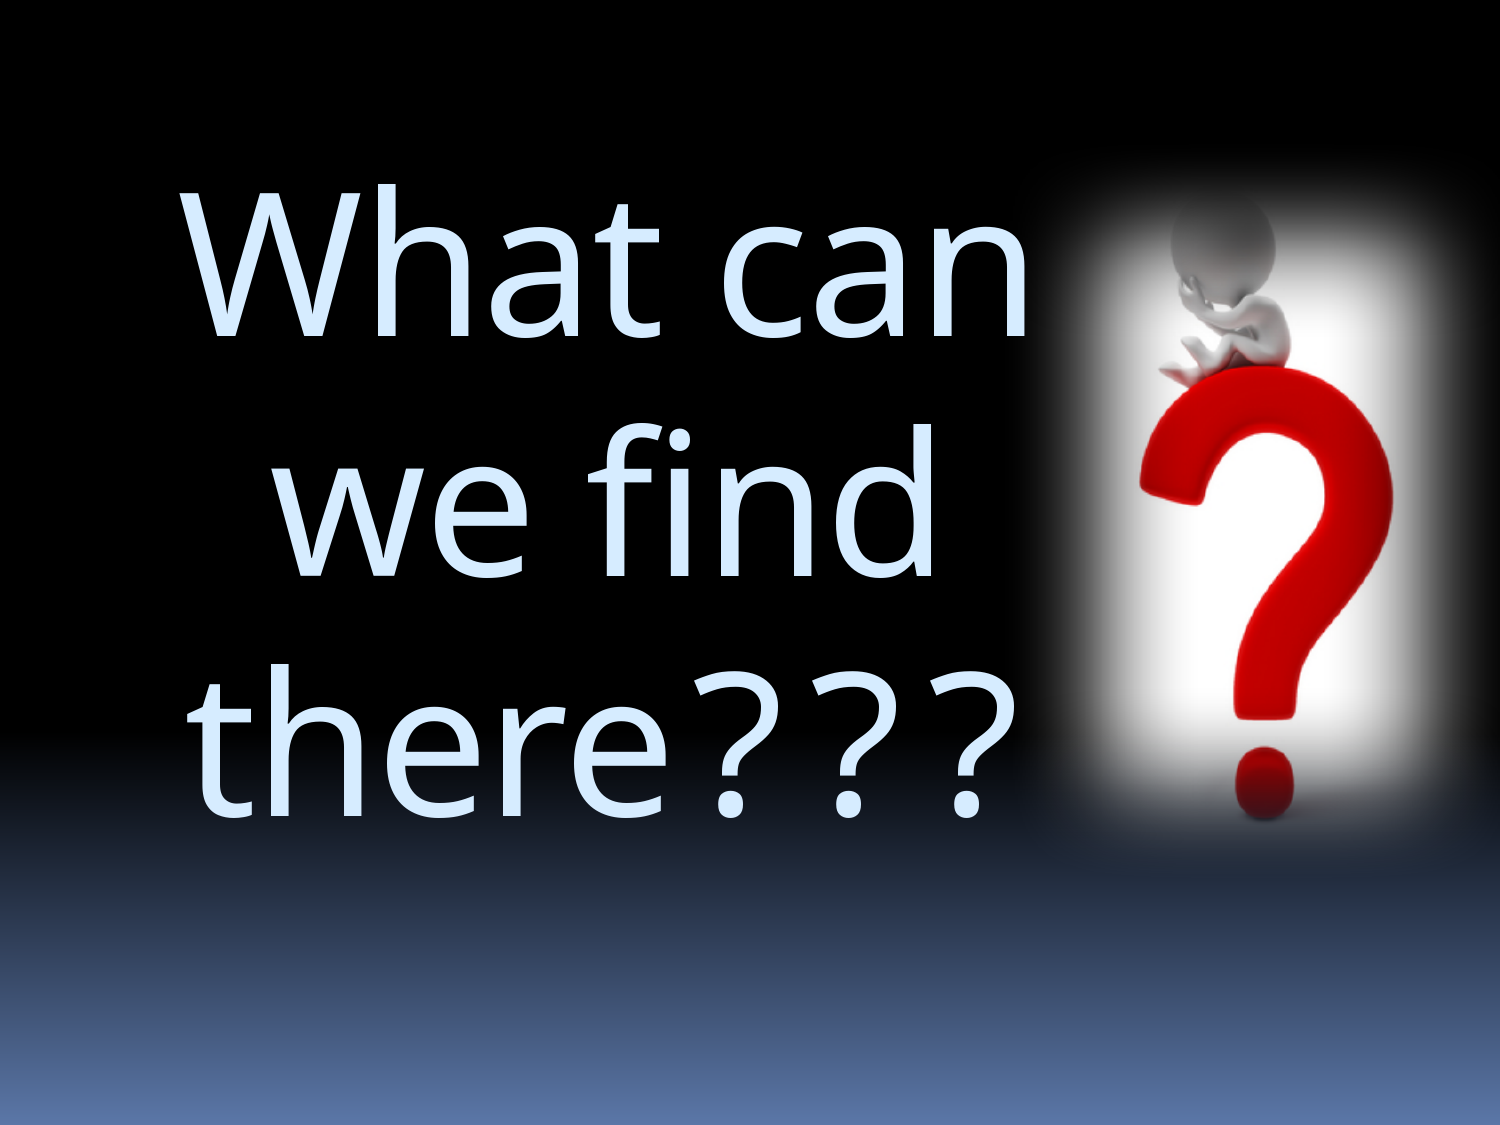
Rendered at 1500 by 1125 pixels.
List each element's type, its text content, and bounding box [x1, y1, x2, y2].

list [997, 136, 1500, 888]
title What can we find there??? [82, 128, 992, 891]
